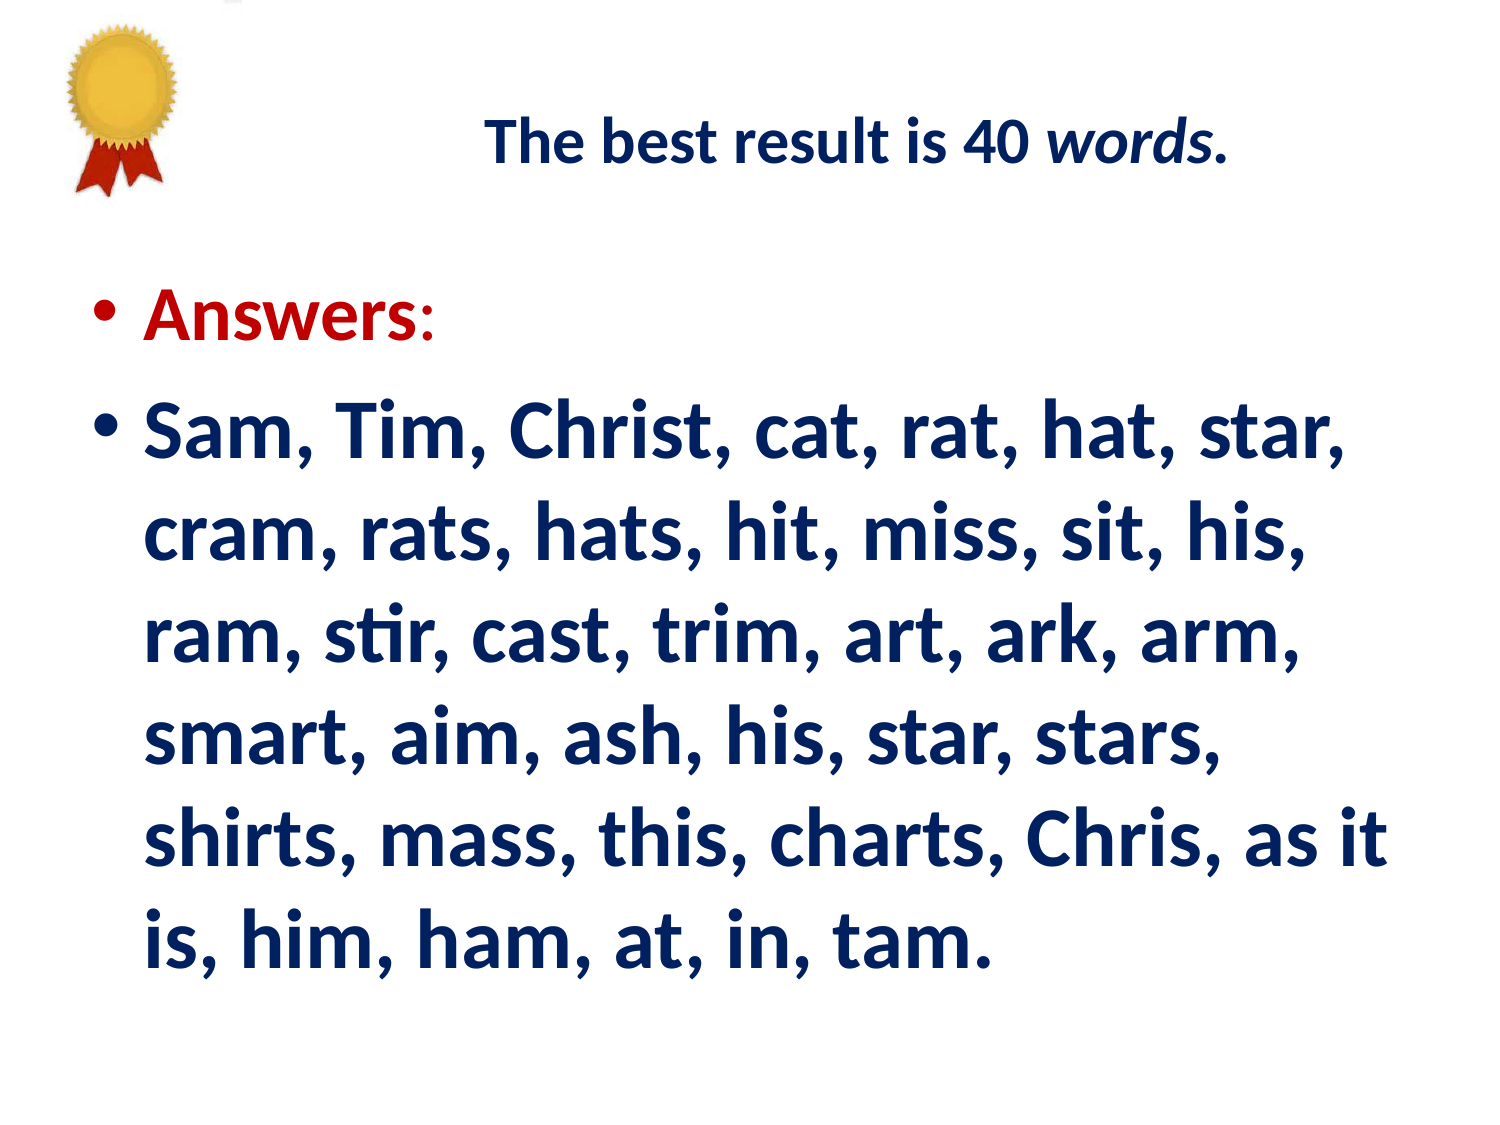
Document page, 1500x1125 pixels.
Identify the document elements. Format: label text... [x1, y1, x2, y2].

title The best result is 40 words. [183, 90, 1500, 278]
picture [0, 0, 243, 221]
list Answers: Sam, Tim, Christ, cat, rat, hat, star, cram, rats, hats, hit, miss, sit, his, ram, stir, cast, trim, art, ark, arm, smart, aim, ash, his, star, stars, shirts, mass, this, charts, Chris, as it is, him, ham, at, in, tam. [76, 255, 1427, 1088]
